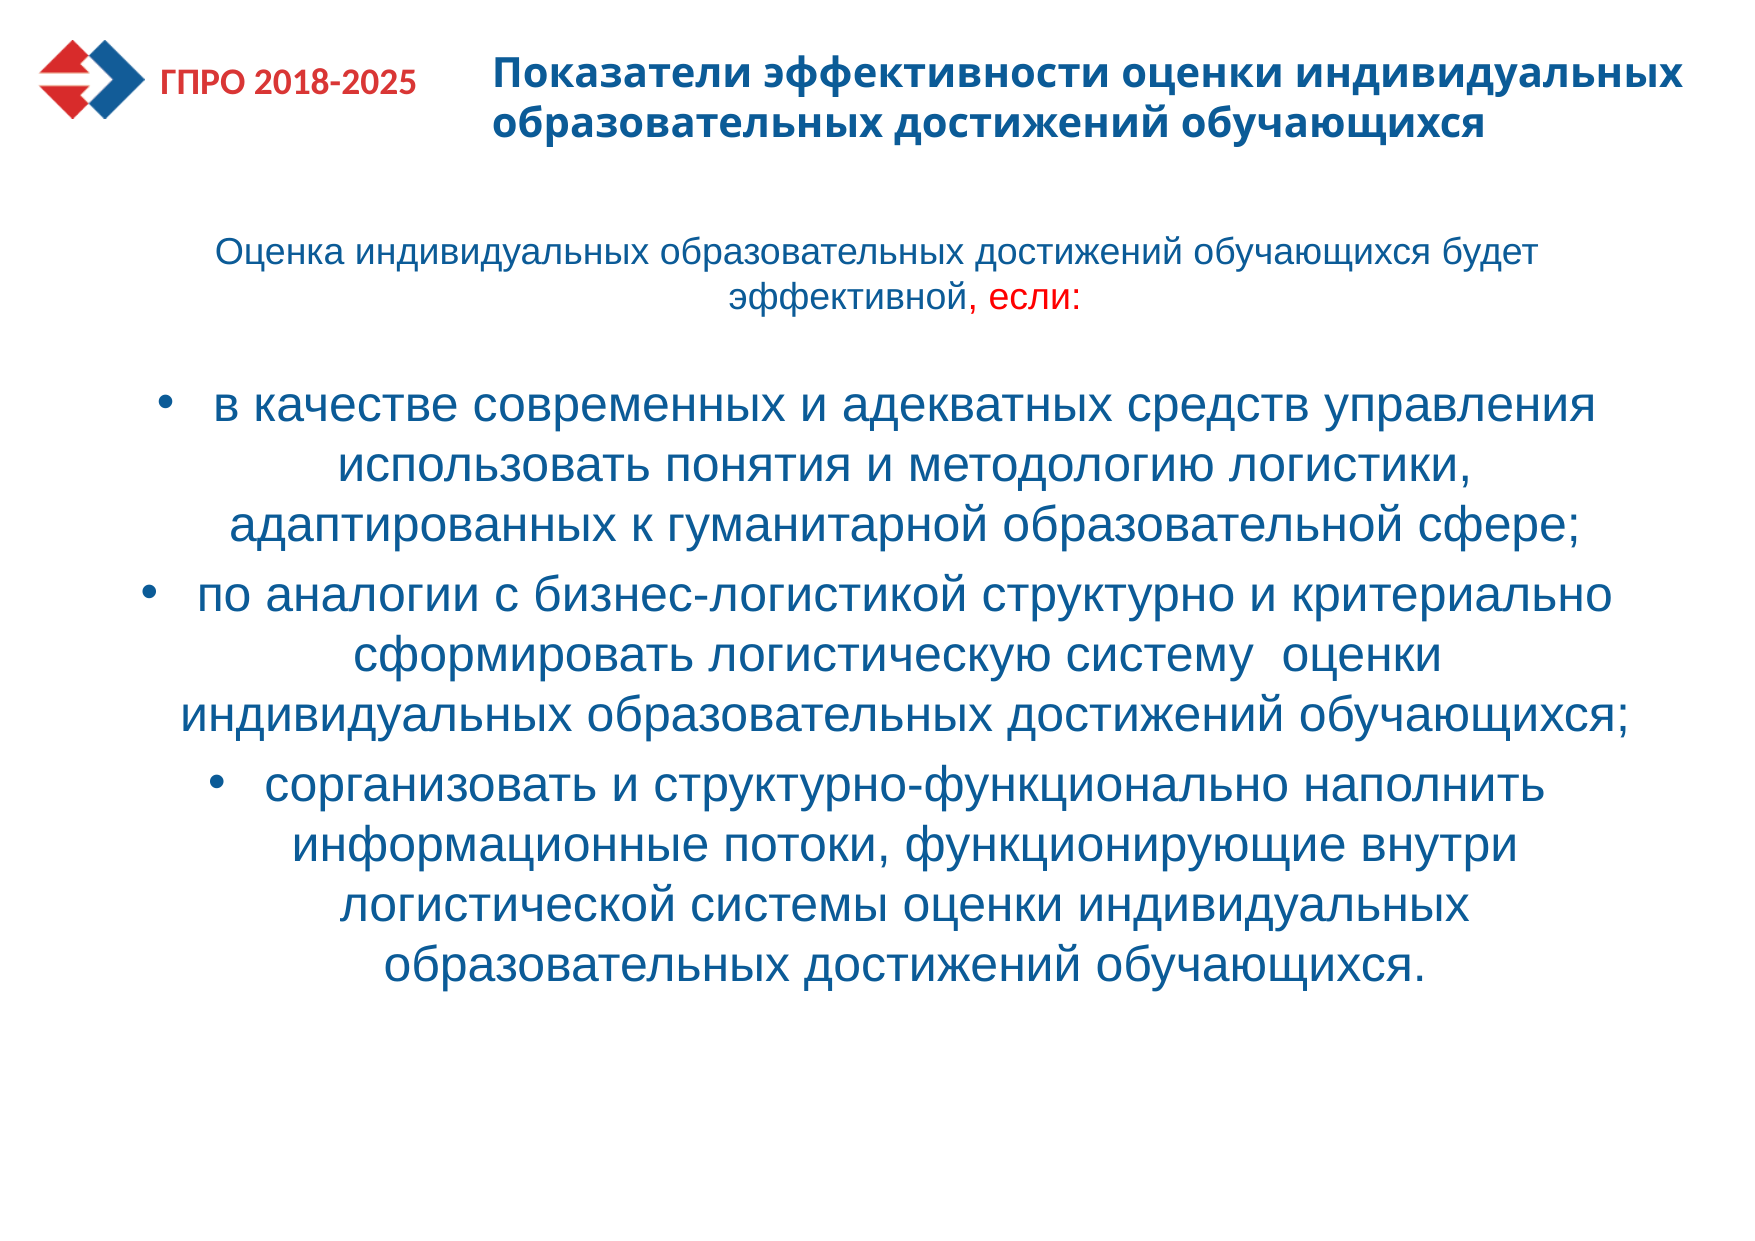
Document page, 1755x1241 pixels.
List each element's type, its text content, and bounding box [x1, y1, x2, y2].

list Оценка индивидуальных образовательных достижений обучающихся будет эффективной, если: в качестве современных и адекватных средств управления использовать понятия и методологию логистики, адаптированных к гуманитарной образовательной сфере; по аналогии с бизнес-логистикой структурно и критериально сформировать логистическую систему оценки индивидуальных образовательных достижений обучающихся; сорганизовать и структурно-функционально наполнить информационные потоки, функционирующие внутри логистической системы оценки индивидуальных образовательных достижений обучающихся. [87, 218, 1667, 1140]
title Показатели эффективности оценки индивидуальных образовательных достижений обучающихся [475, 0, 1728, 243]
picture [33, 40, 145, 119]
